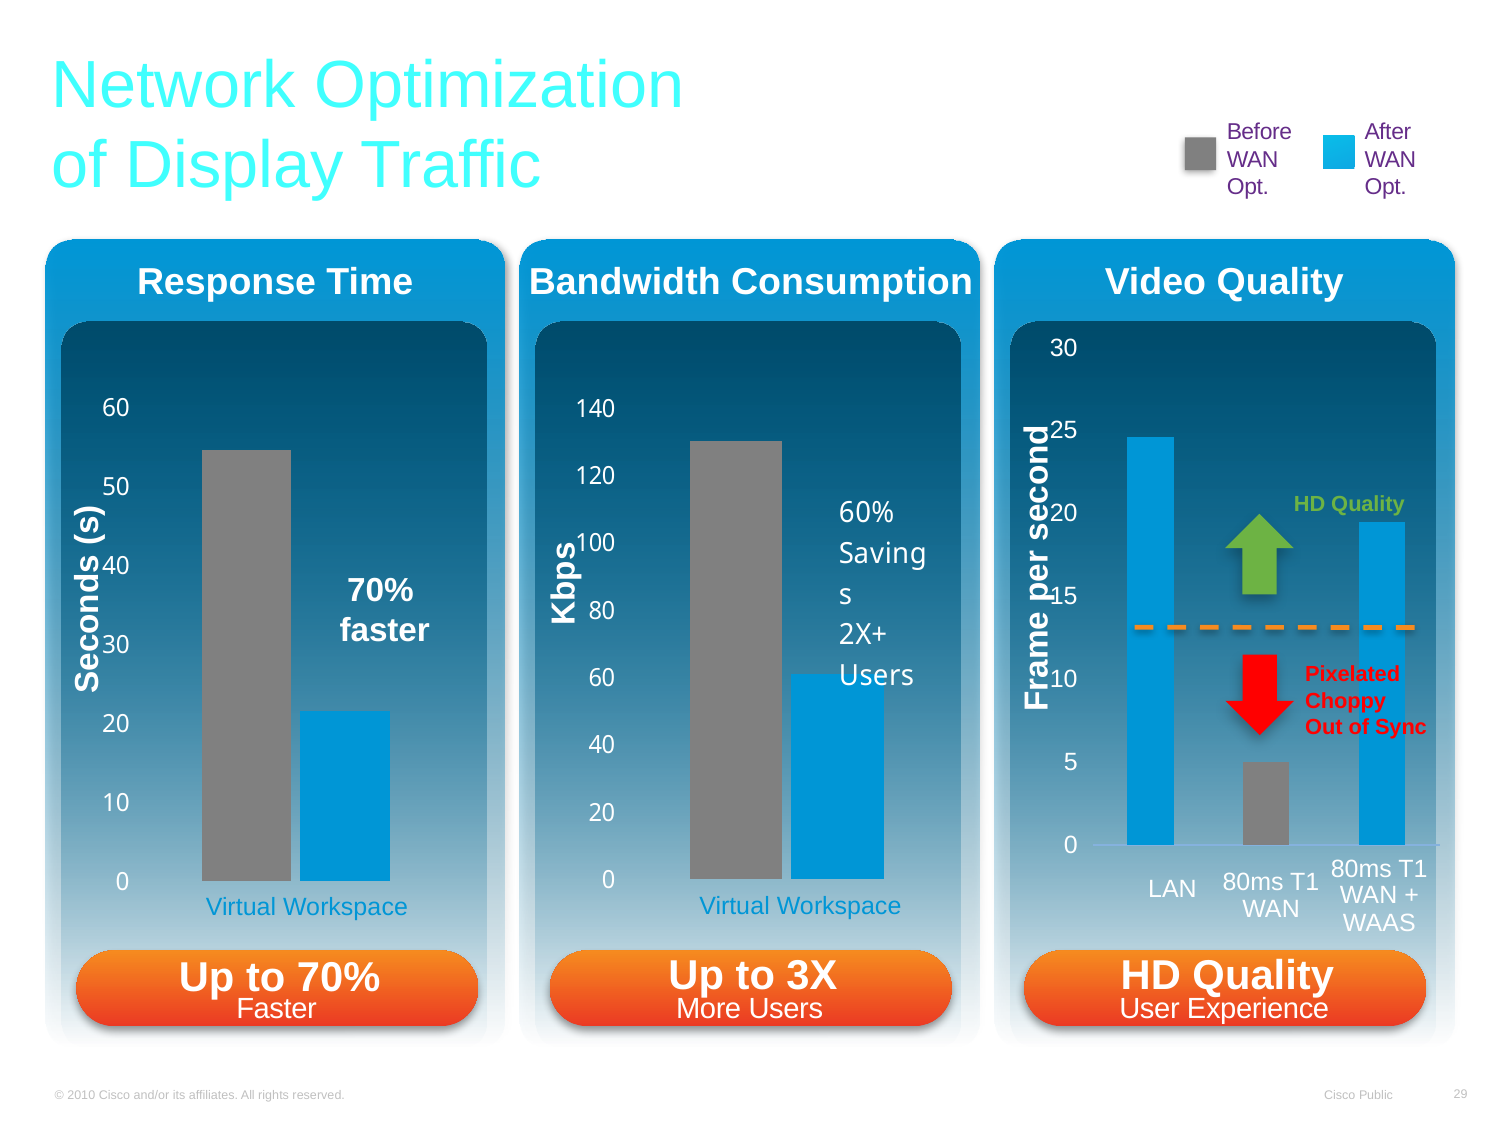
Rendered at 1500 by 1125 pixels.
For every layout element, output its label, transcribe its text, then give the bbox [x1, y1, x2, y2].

text_box Before WAN Opt. [1212, 109, 1315, 207]
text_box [994, 239, 1465, 1048]
text_box [1184, 137, 1212, 171]
text_box After WAN Opt. [1349, 109, 1465, 207]
text_box [1321, 133, 1349, 170]
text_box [45, 239, 506, 1048]
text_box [519, 239, 980, 1048]
title Network Optimization of Display Traffic [37, 70, 768, 209]
